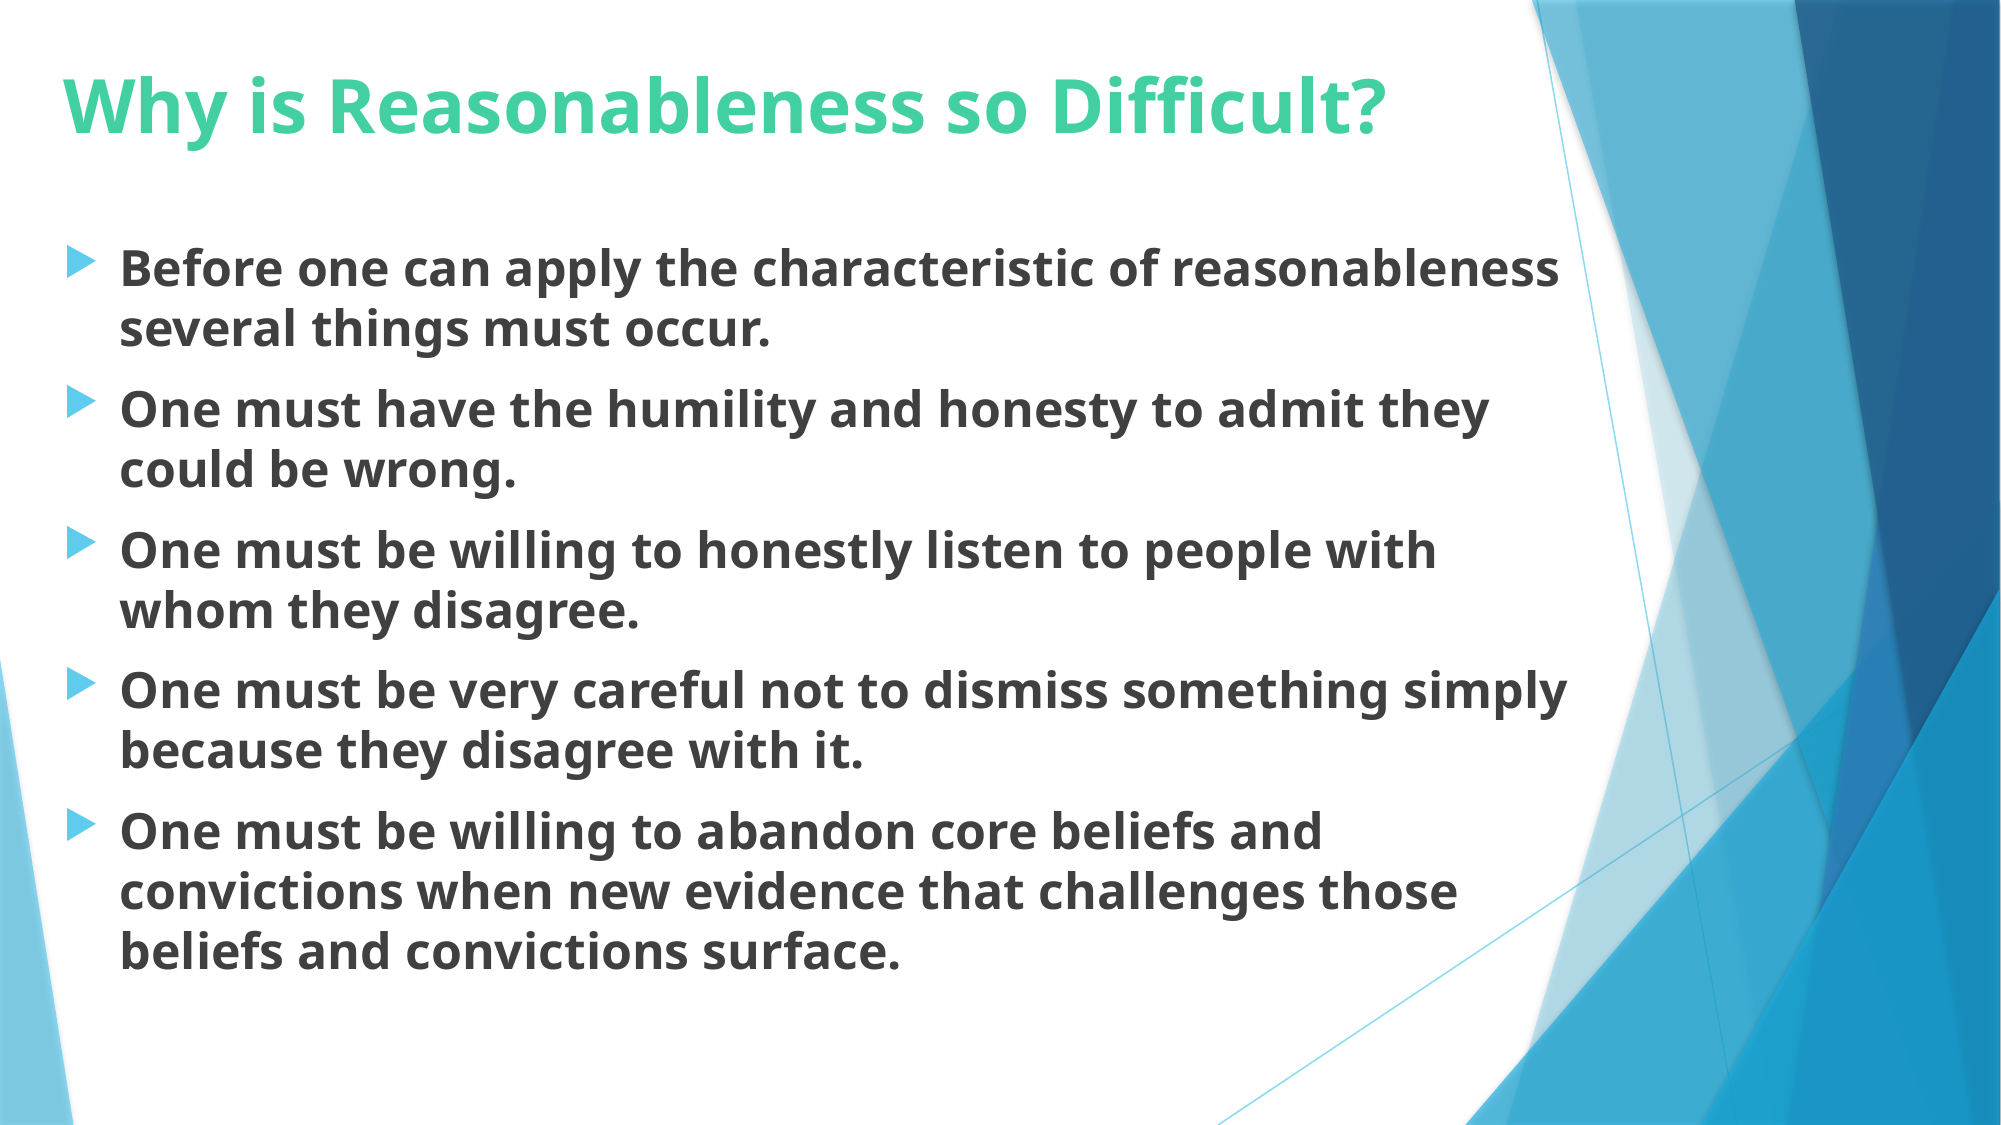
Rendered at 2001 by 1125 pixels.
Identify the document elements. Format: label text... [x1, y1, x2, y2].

title Why is Reasonableness so Difficult? [48, 50, 1459, 228]
list Before one can apply the characteristic of reasonableness several things must occur. One must have the humility and honesty to admit they could be wrong. One must be willing to honestly listen to people with whom they disagree. One must be very careful not to dismiss something simply because they disagree with it. One must be willing to abandon core beliefs and convictions when new evidence that challenges those beliefs and convictions surface. [48, 228, 1603, 1125]
